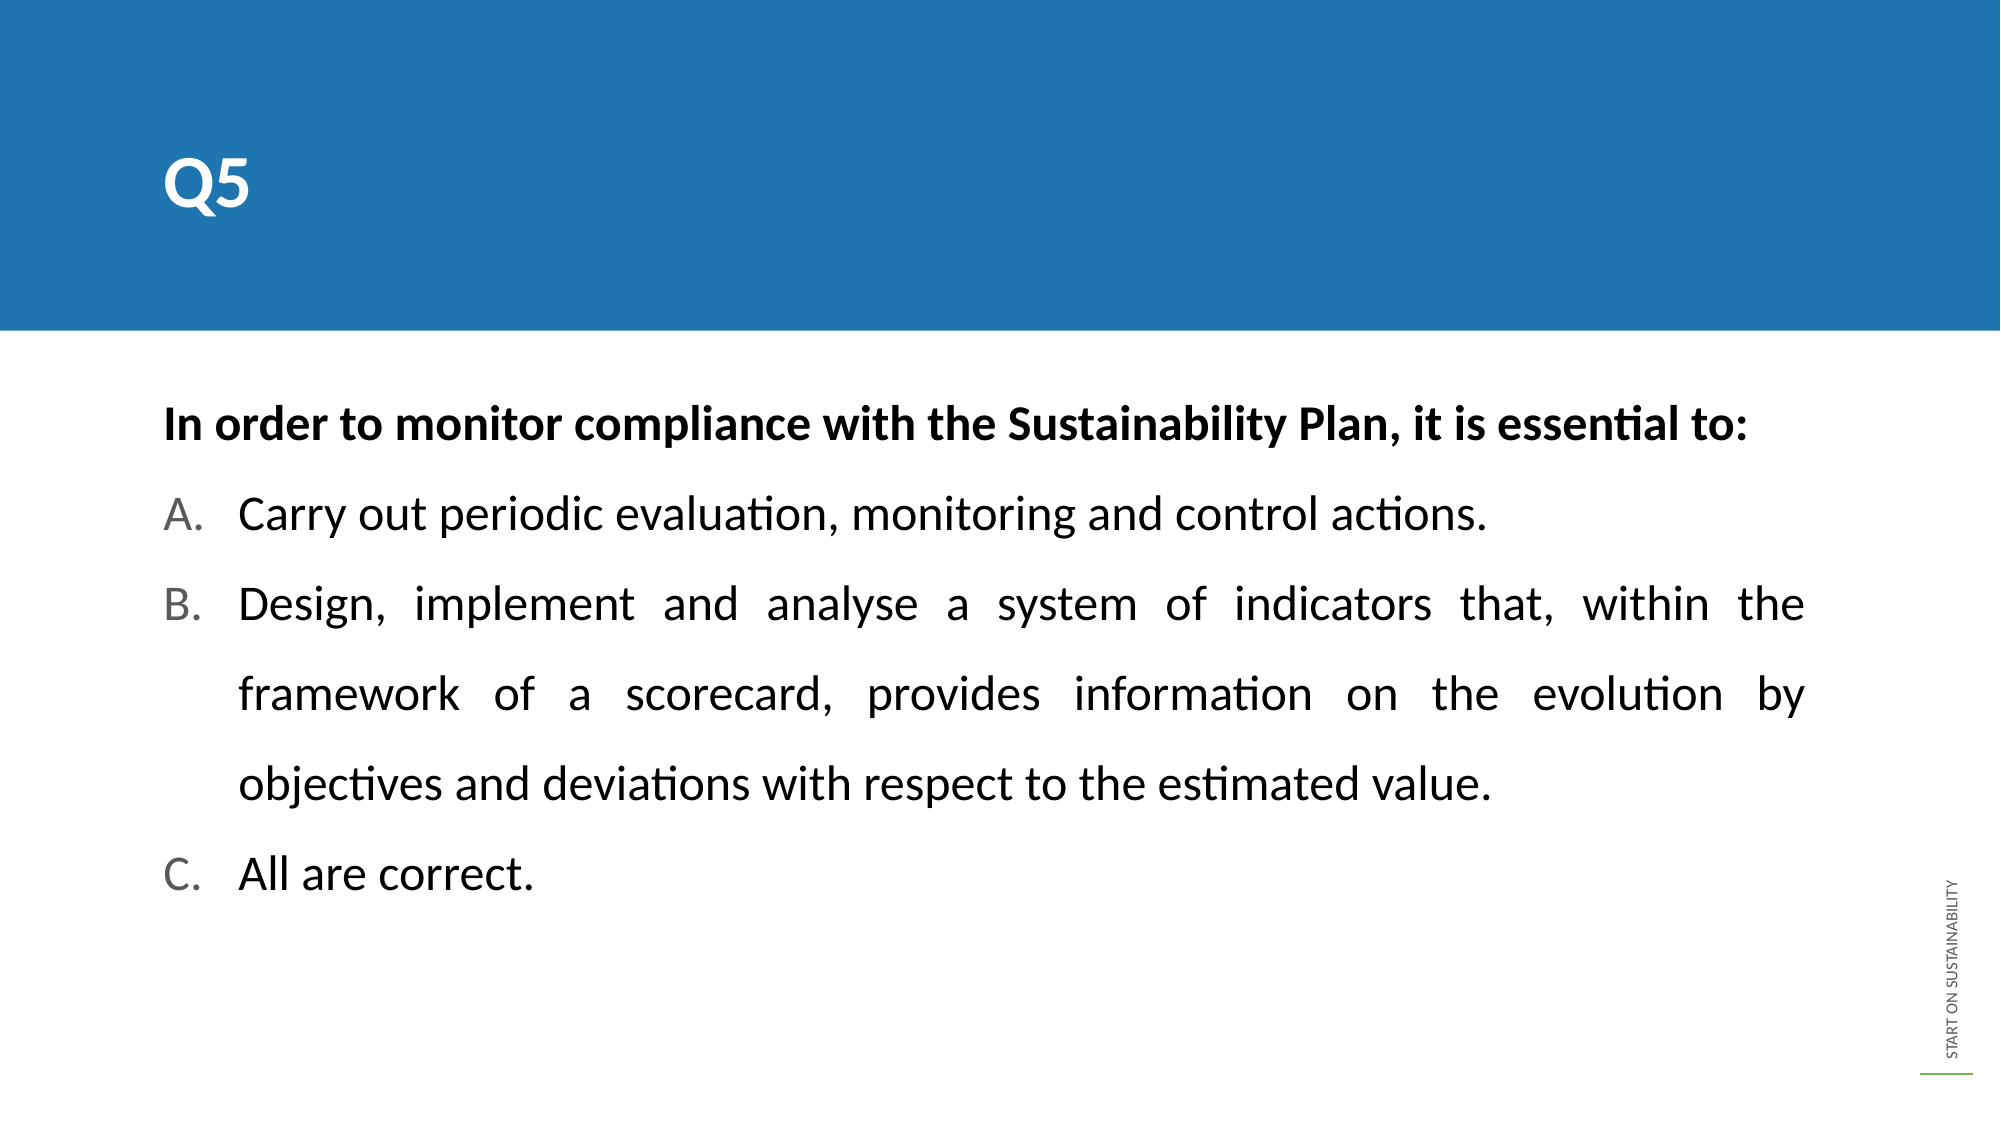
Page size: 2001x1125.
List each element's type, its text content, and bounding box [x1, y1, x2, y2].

list Q5 [148, 135, 1868, 268]
list In order to monitor compliance with the Sustainability Plan, it is essential to: Carry out periodic evaluation, monitoring and control actions. Design, implement and analyse a system of indicators that, within the framework of a scorecard, provides information on the evolution by objectives and deviations with respect to the estimated value. All are correct. [148, 353, 1822, 1111]
